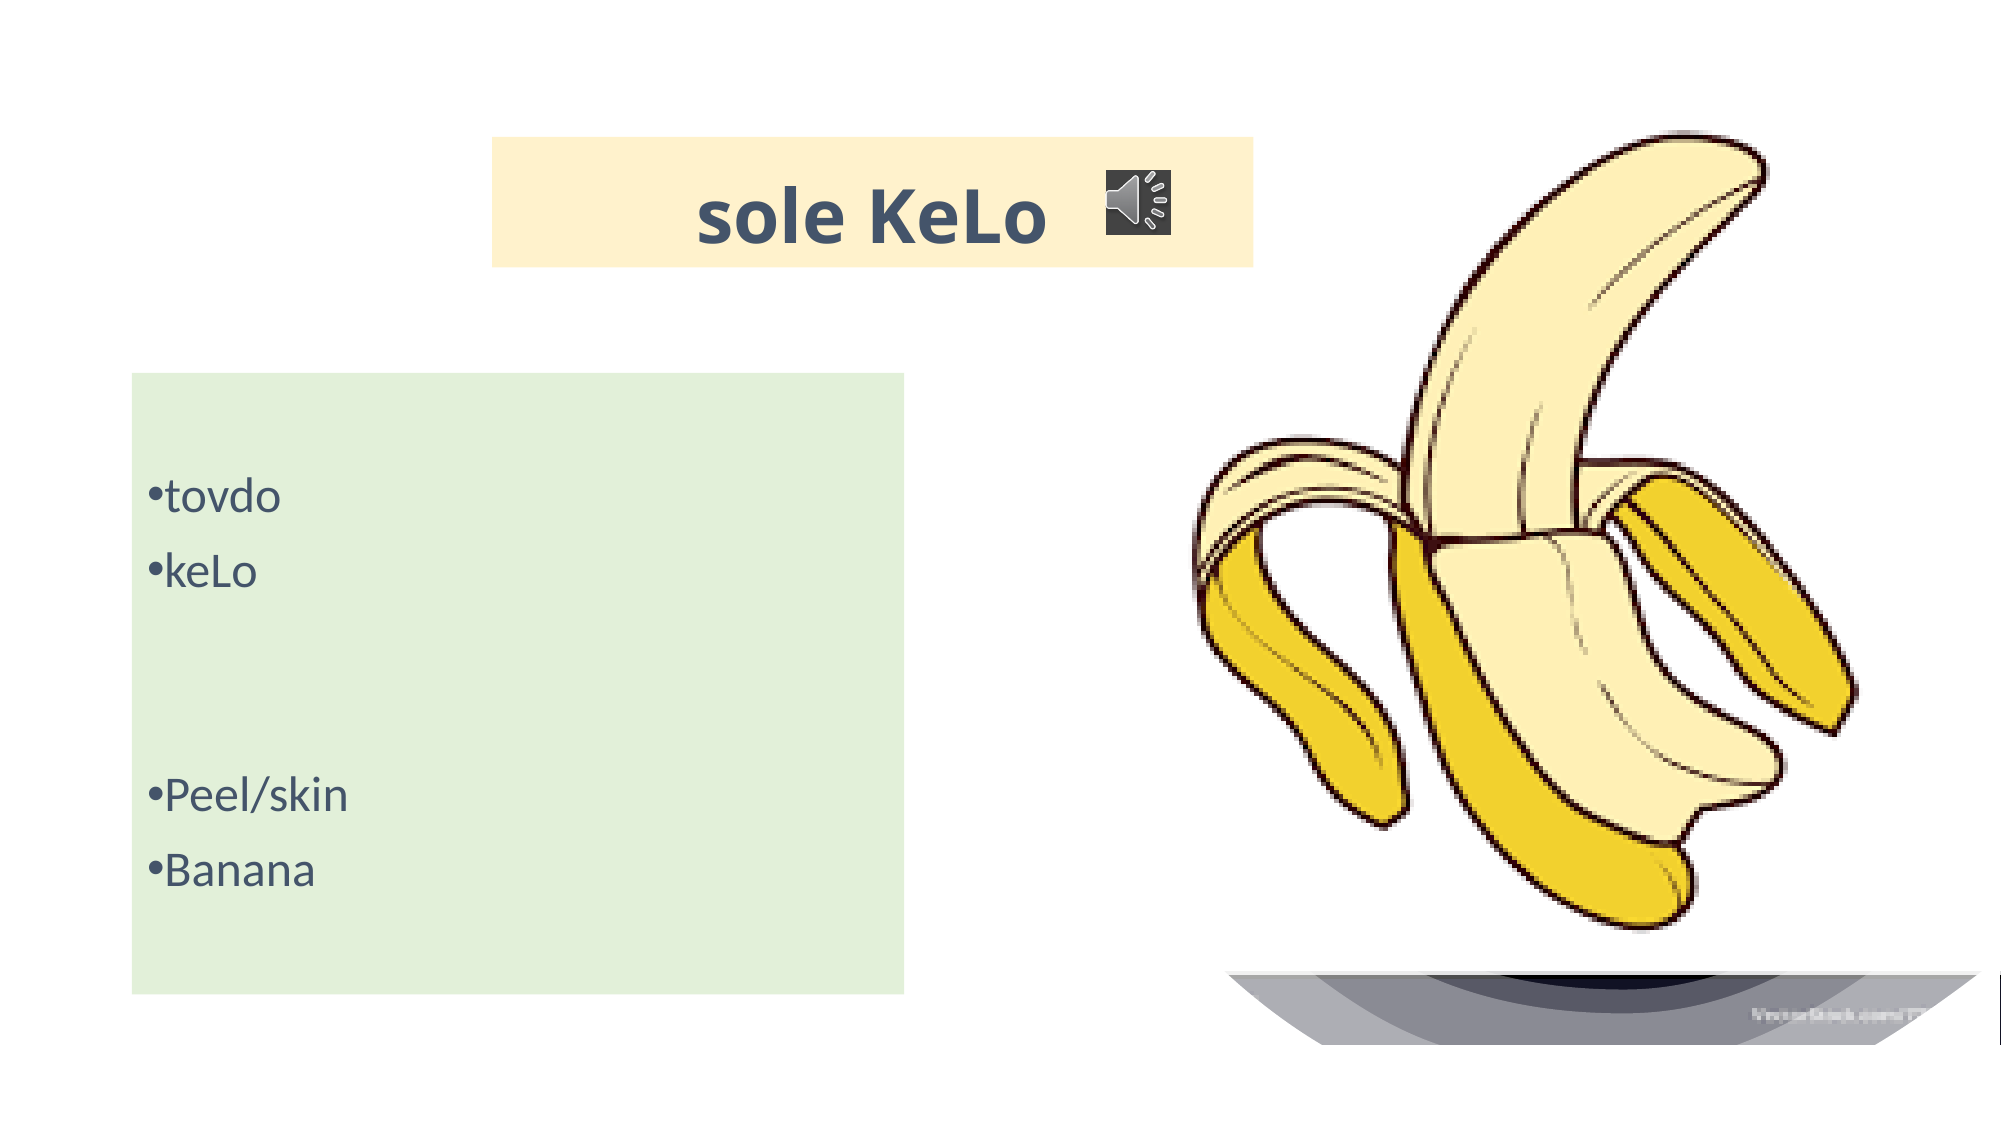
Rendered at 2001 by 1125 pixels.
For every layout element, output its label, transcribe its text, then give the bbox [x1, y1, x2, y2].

text_box [0, 0, 915, 1125]
picture [1105, 168, 1172, 236]
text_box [915, 0, 2000, 1125]
list tovdo keLo Peel/skin Banana [131, 372, 905, 995]
title sole KeLo [492, 136, 915, 268]
